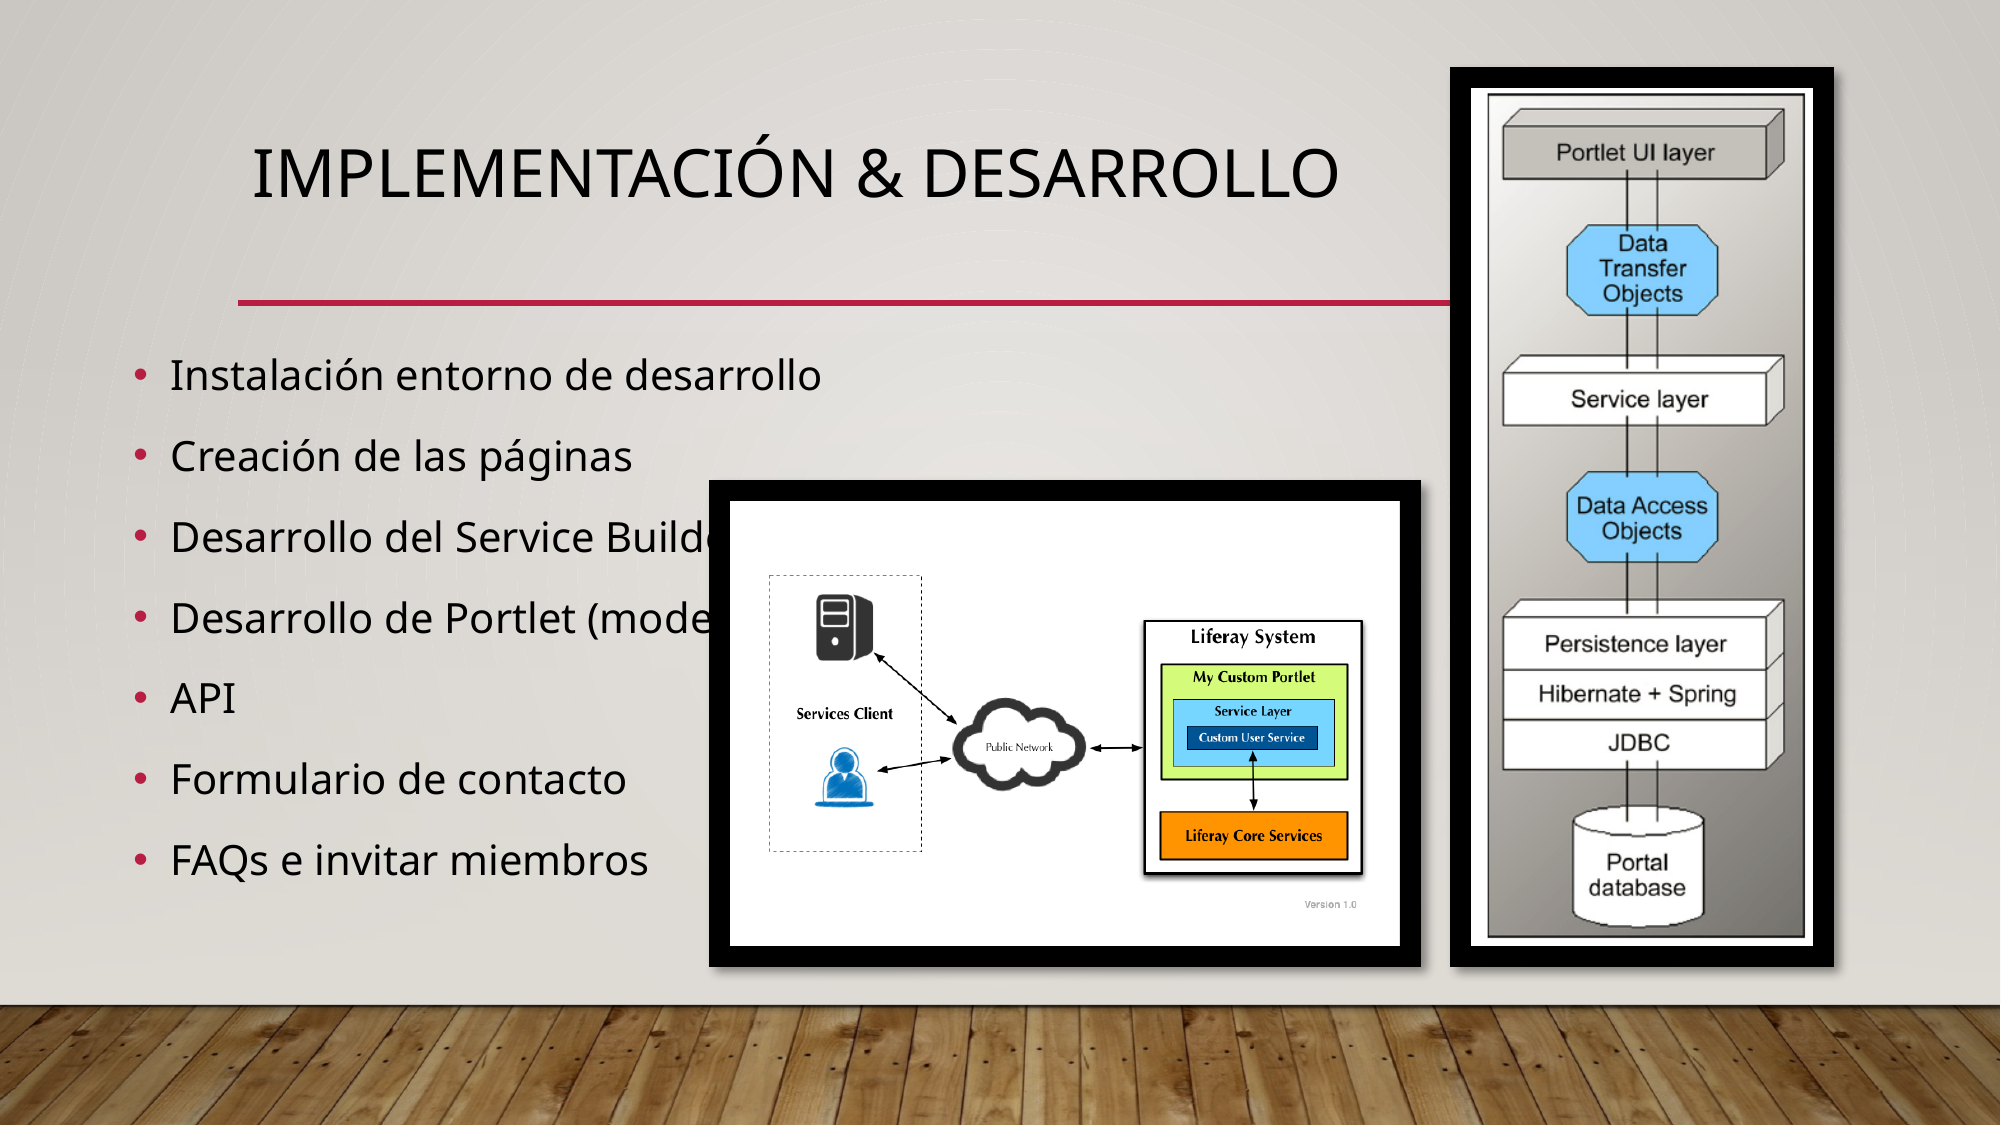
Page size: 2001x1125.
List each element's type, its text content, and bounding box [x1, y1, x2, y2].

title Implementación & desarrollo [237, 132, 1449, 306]
picture [1470, 87, 1814, 947]
picture [729, 500, 1401, 947]
list Instalación entorno de desarrollo Creación de las páginas Desarrollo del Service Builder Desarrollo de Portlet (modelo) API Formulario de contacto FAQs e invitar miembros [118, 331, 881, 897]
picture [0, 1005, 2000, 1125]
